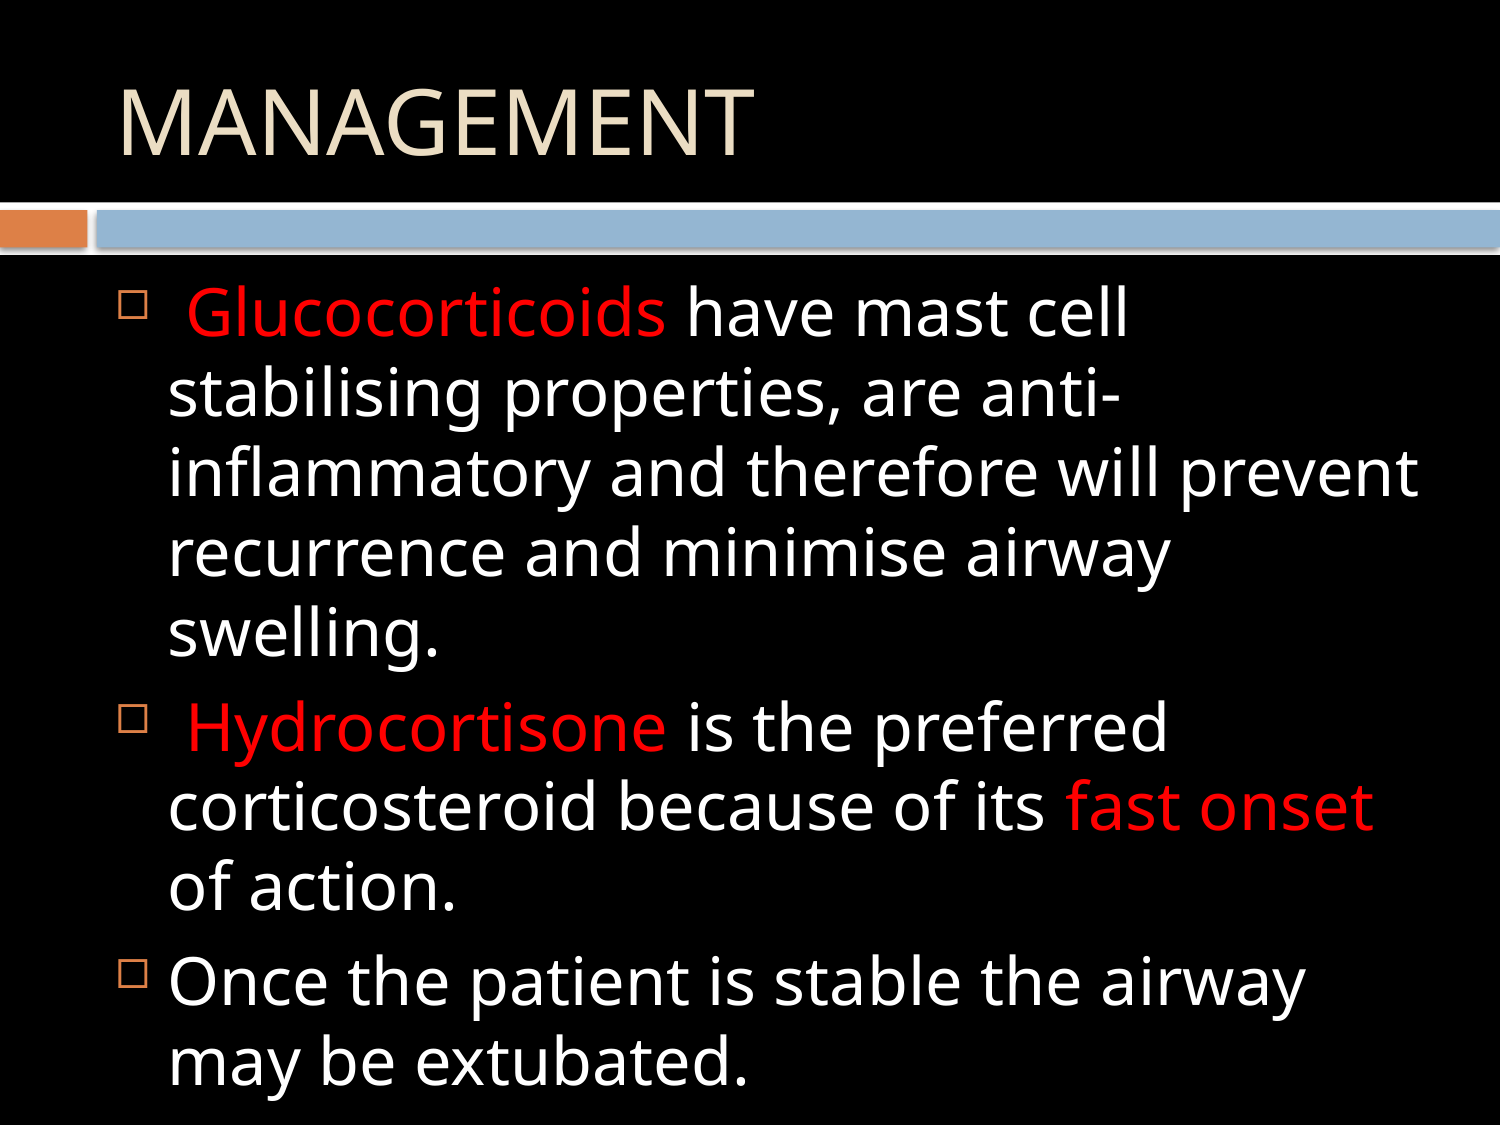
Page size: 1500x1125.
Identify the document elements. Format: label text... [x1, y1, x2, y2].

list Glucocorticoids have mast cell stabilising properties, are anti-inflammatory and therefore will prevent recurrence and minimise airway swelling. Hydrocortisone is the preferred corticosteroid because of its fast onset of action. Once the patient is stable the airway may be extubated. The patient will need close observation in the ward for 24 hours. [100, 262, 1438, 1000]
title MANAGEMENT [100, 37, 1438, 200]
